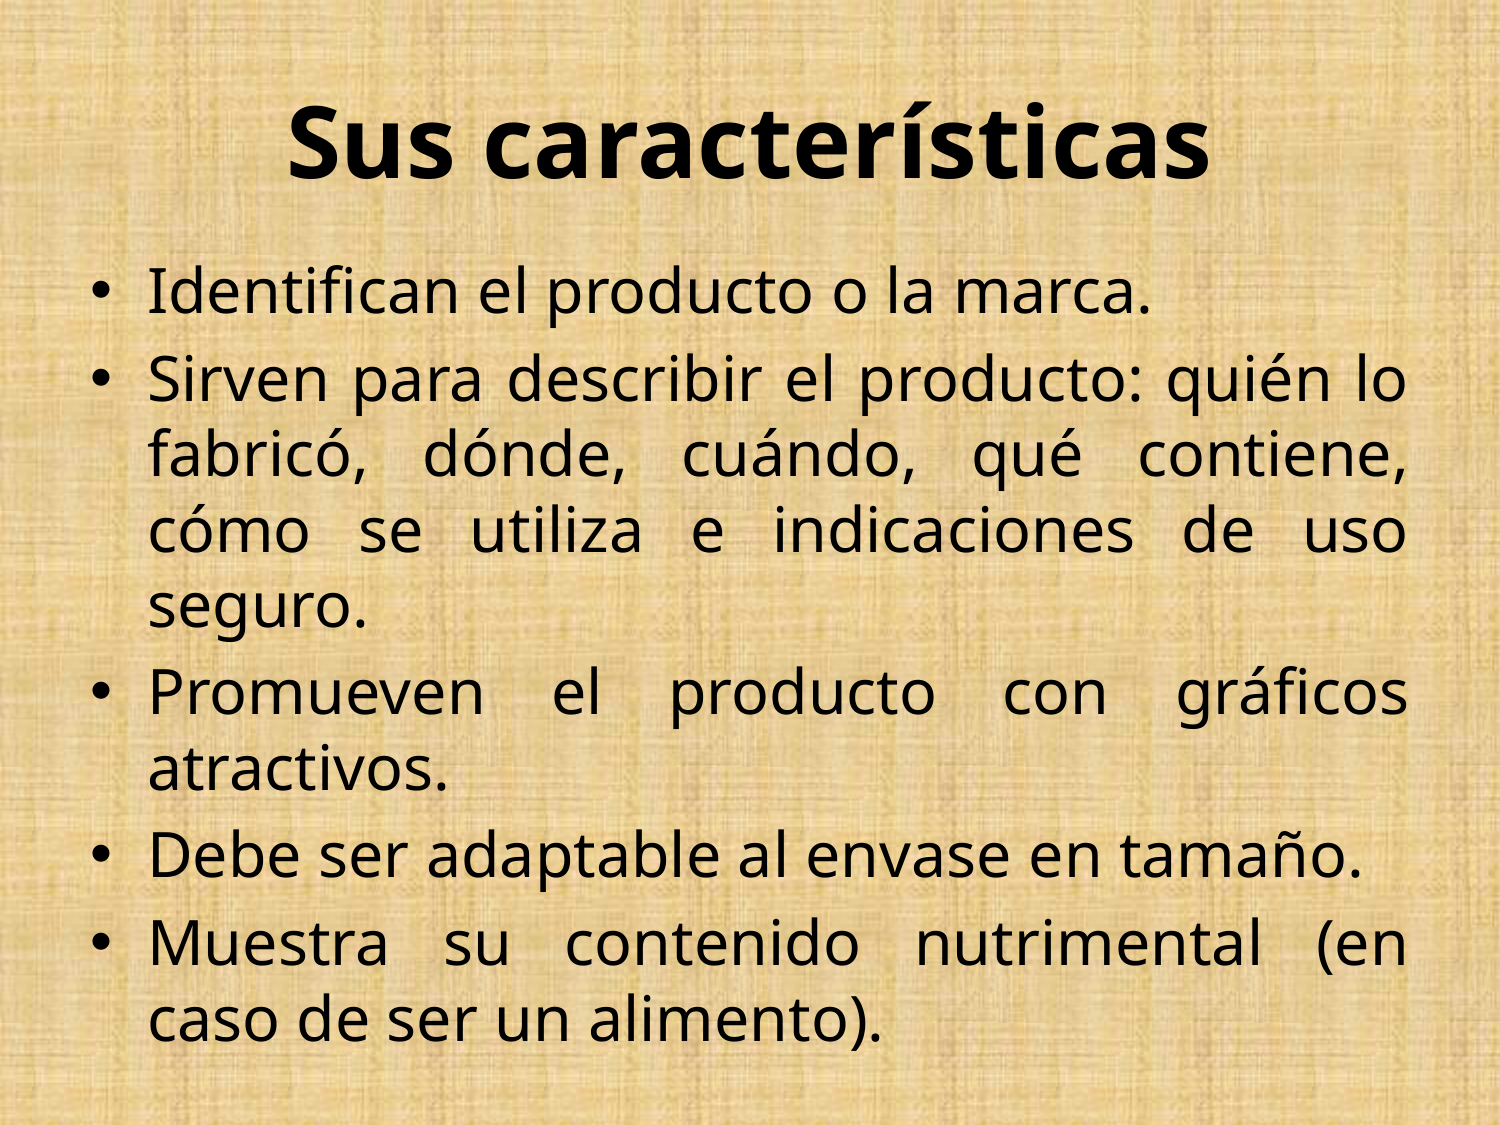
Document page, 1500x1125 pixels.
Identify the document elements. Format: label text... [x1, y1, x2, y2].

title Sus características [75, 45, 1425, 233]
picture [0, 0, 1500, 1125]
list Identifican el producto o la marca. Sirven para describir el producto: quién lo fabricó, dónde, cuándo, qué contiene, cómo se utiliza e indicaciones de uso seguro. Promueven el producto con gráficos atractivos. Debe ser adaptable al envase en tamaño. Muestra su contenido nutrimental (en caso de ser un alimento). [75, 243, 1425, 1071]
